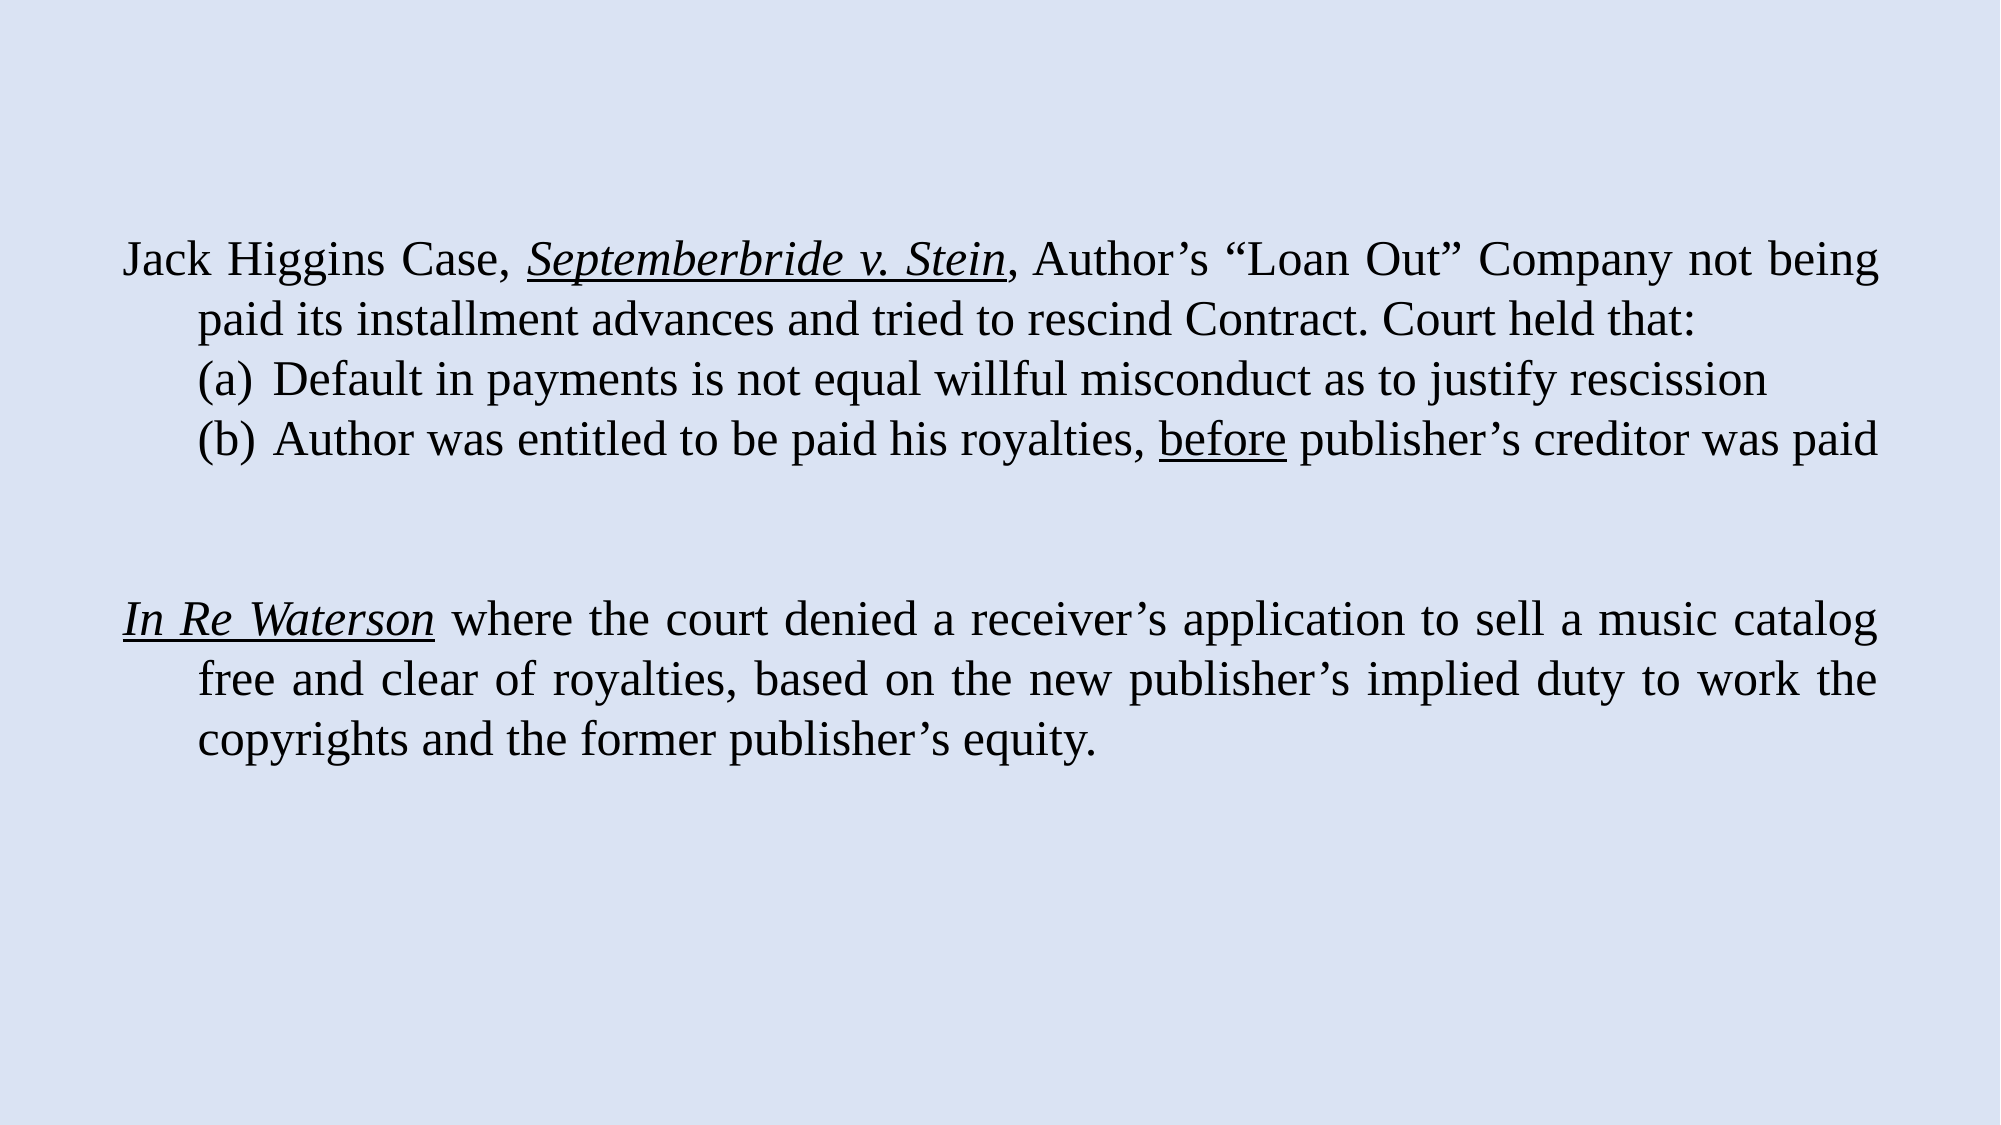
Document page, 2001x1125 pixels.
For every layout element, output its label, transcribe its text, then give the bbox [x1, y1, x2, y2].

text_box Jack Higgins Case, Septemberbride v. Stein, Author’s “Loan Out” Company not being paid its installment advances and tried to rescind Contract. Court held that: (a) Default in payments is not equal willful misconduct as to justify rescission (b) Author was entitled to be paid his royalties, before publisher’s creditor was paid In Re Waterson where the court denied a receiver’s application to sell a music catalog free and clear of royalties, based on the new publisher’s implied duty to work the copyrights and the former publisher’s equity. [0, 158, 1895, 774]
